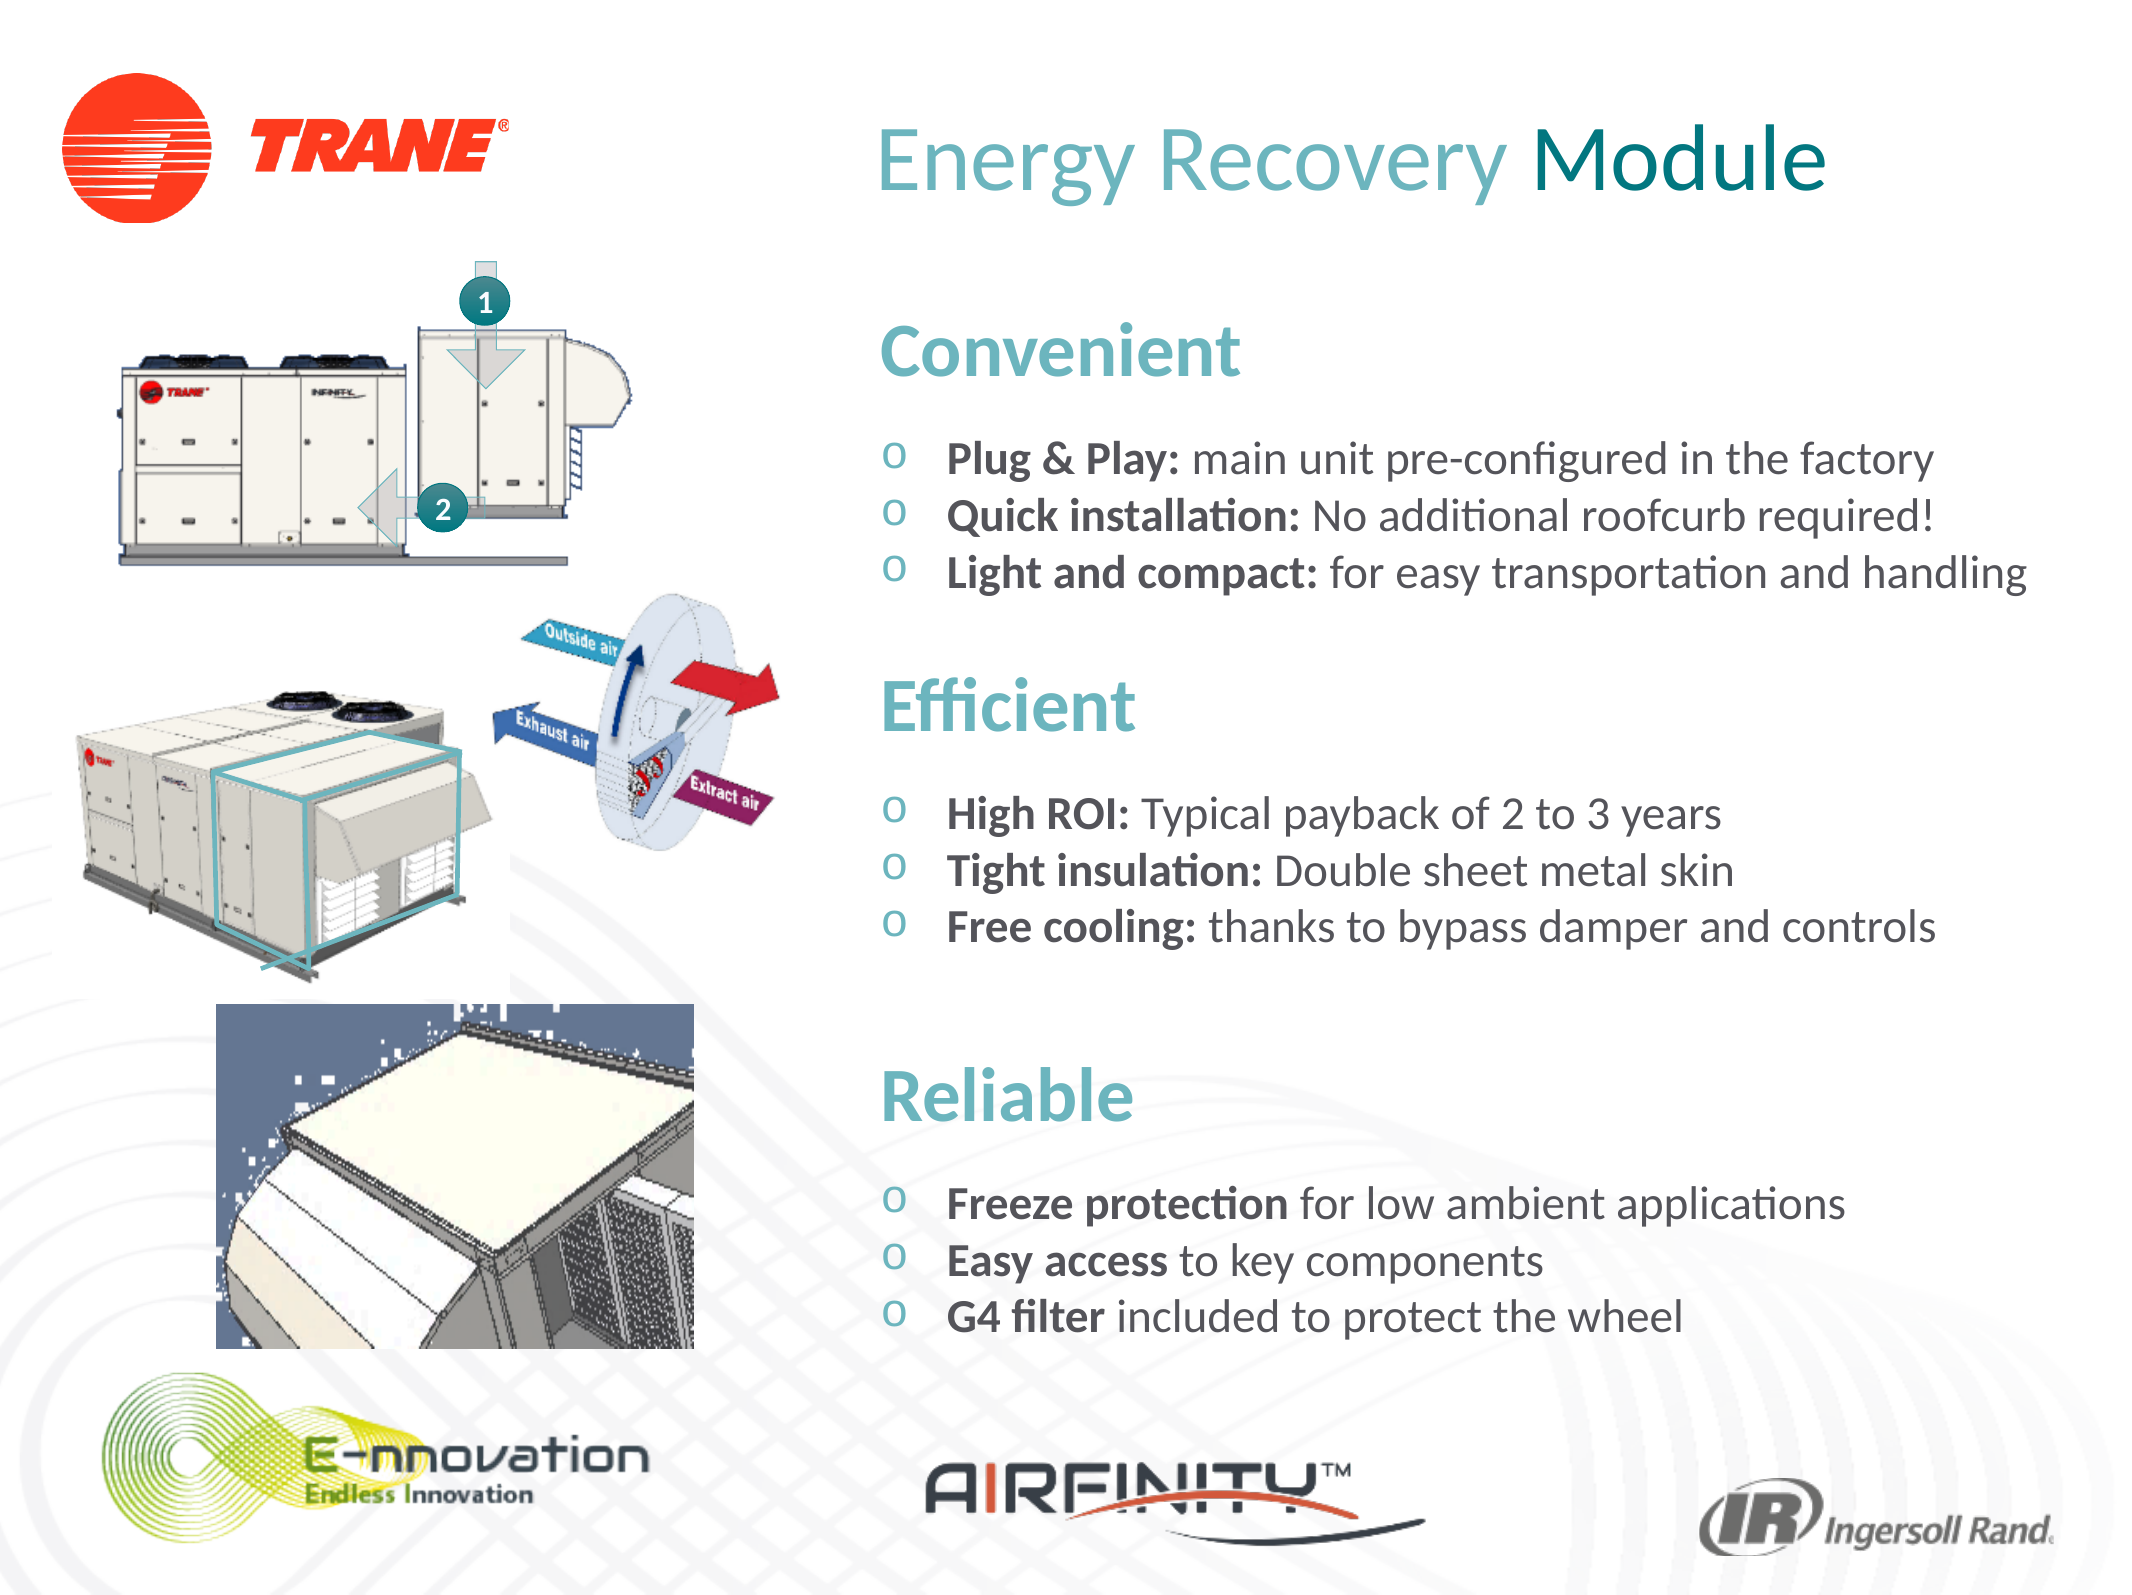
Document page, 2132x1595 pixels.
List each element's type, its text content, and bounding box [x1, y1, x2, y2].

text_box Convenient Plug & Play: main unit pre-configured in the factory Quick installation: No additional roofcurb required! Light and compact: for easy transportation and handling Efficient High ROI: Typical payback of 2 to 3 years Tight insulation: Double sheet metal skin Free cooling: thanks to bypass damper and controls Reliable Freeze protection for low ambient applications Easy access to key components G4 filter included to protect the wheel [865, 292, 2078, 1407]
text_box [52, 665, 510, 1000]
text_box Energy Recovery Module [860, 88, 2078, 217]
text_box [114, 261, 634, 574]
picture [0, 591, 2132, 1595]
